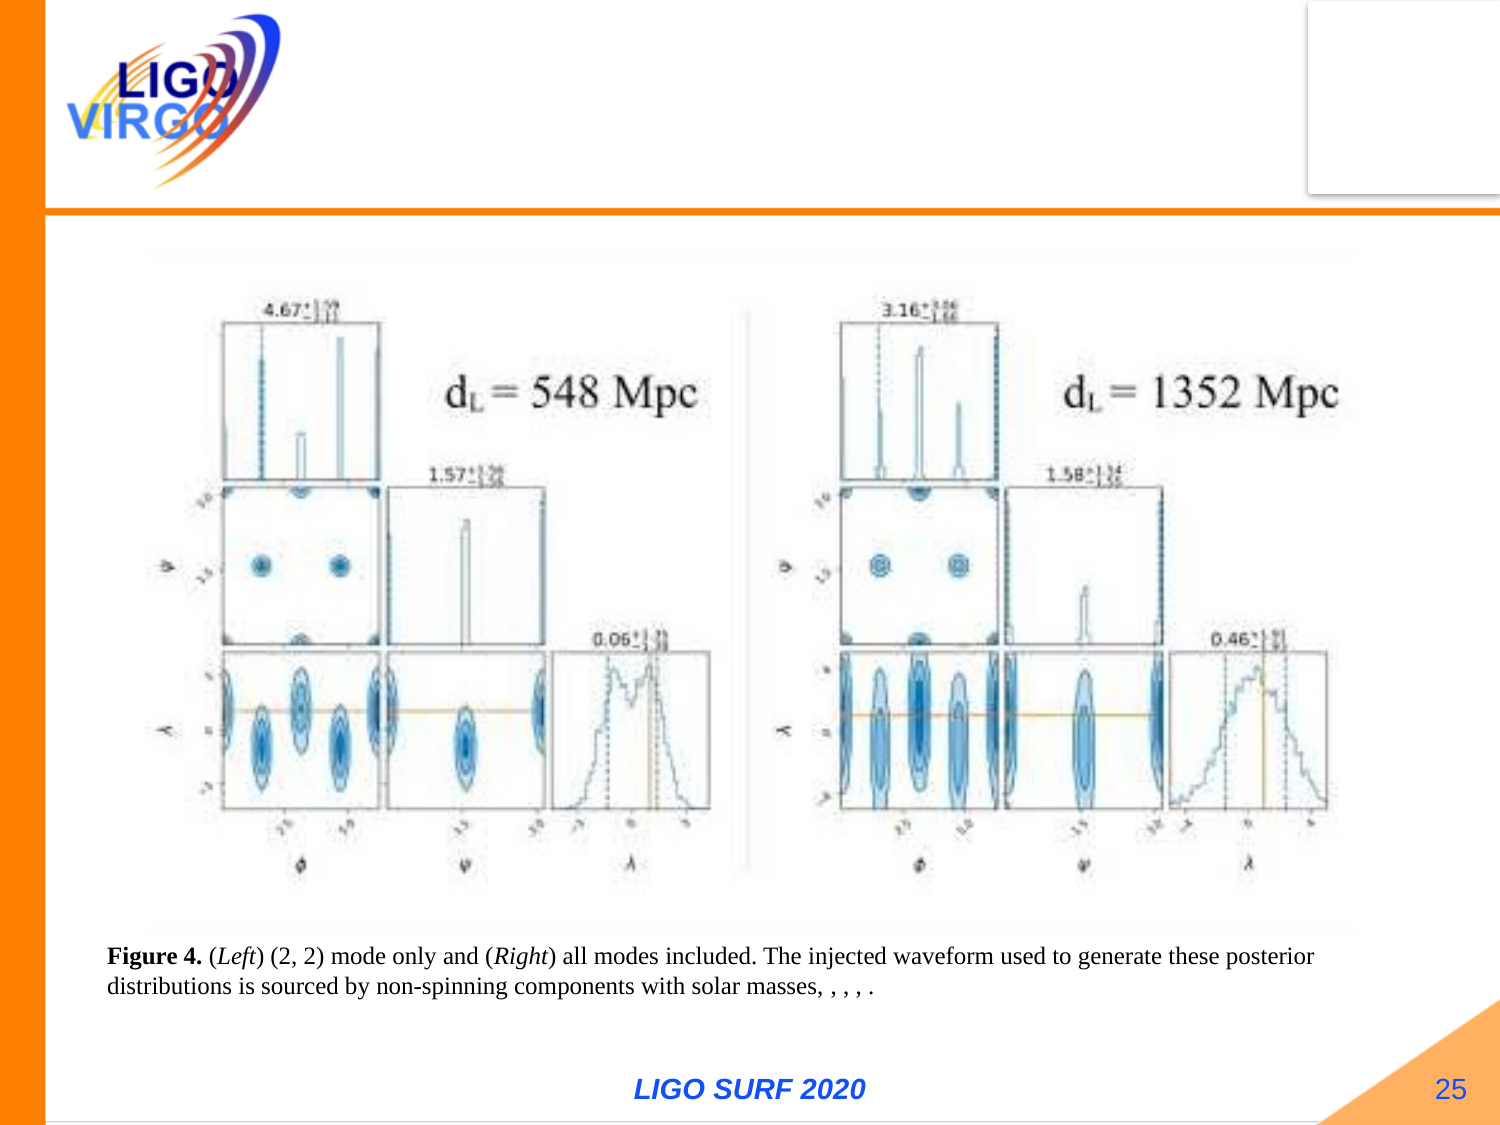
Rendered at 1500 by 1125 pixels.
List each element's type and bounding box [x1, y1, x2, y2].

picture [0, 0, 1500, 1125]
text_box [144, 248, 1360, 933]
